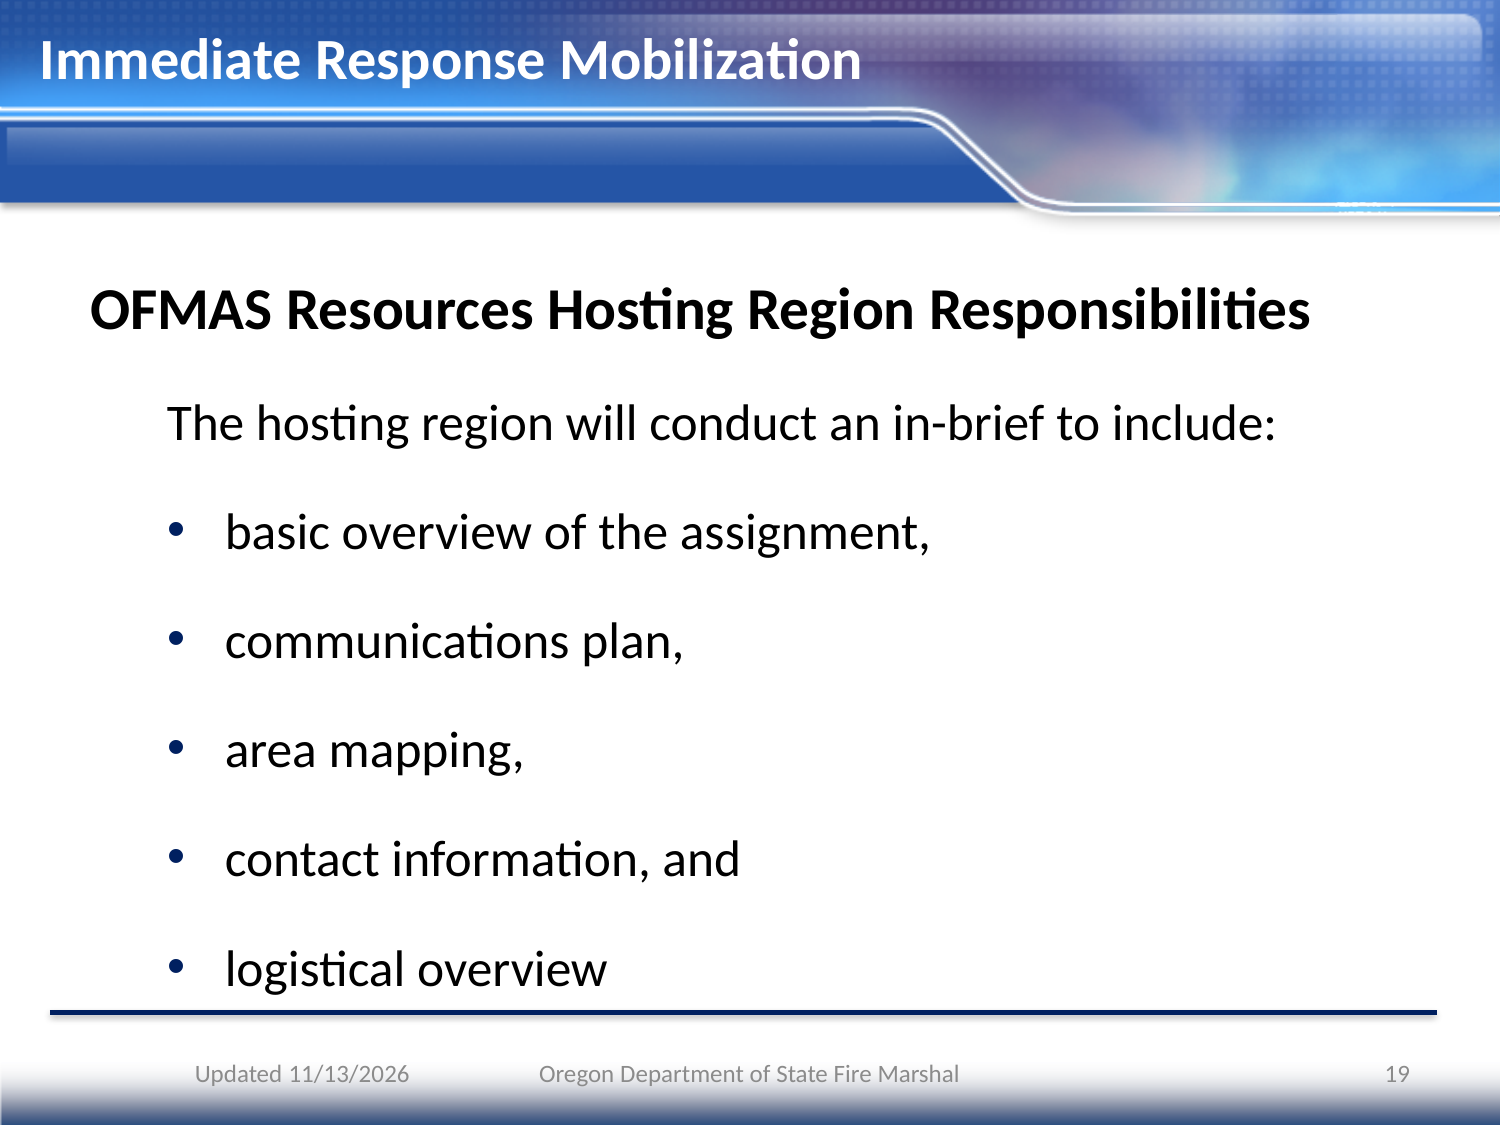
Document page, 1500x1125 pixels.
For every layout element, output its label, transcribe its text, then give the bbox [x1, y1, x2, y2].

picture [0, 0, 1500, 235]
footer Oregon Department of State Fire Marshal [512, 1042, 988, 1103]
list OFMAS Resources Hosting Region Responsibilities The hosting region will conduct an in-brief to include: basic overview of the assignment, communications plan, area mapping, contact information, and logistical overview [75, 262, 1425, 1005]
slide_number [75, 1042, 425, 1103]
slide_number 19 [1074, 1042, 1425, 1103]
title Immediate Response Mobilization [24, 12, 925, 100]
picture [0, 1062, 1500, 1125]
